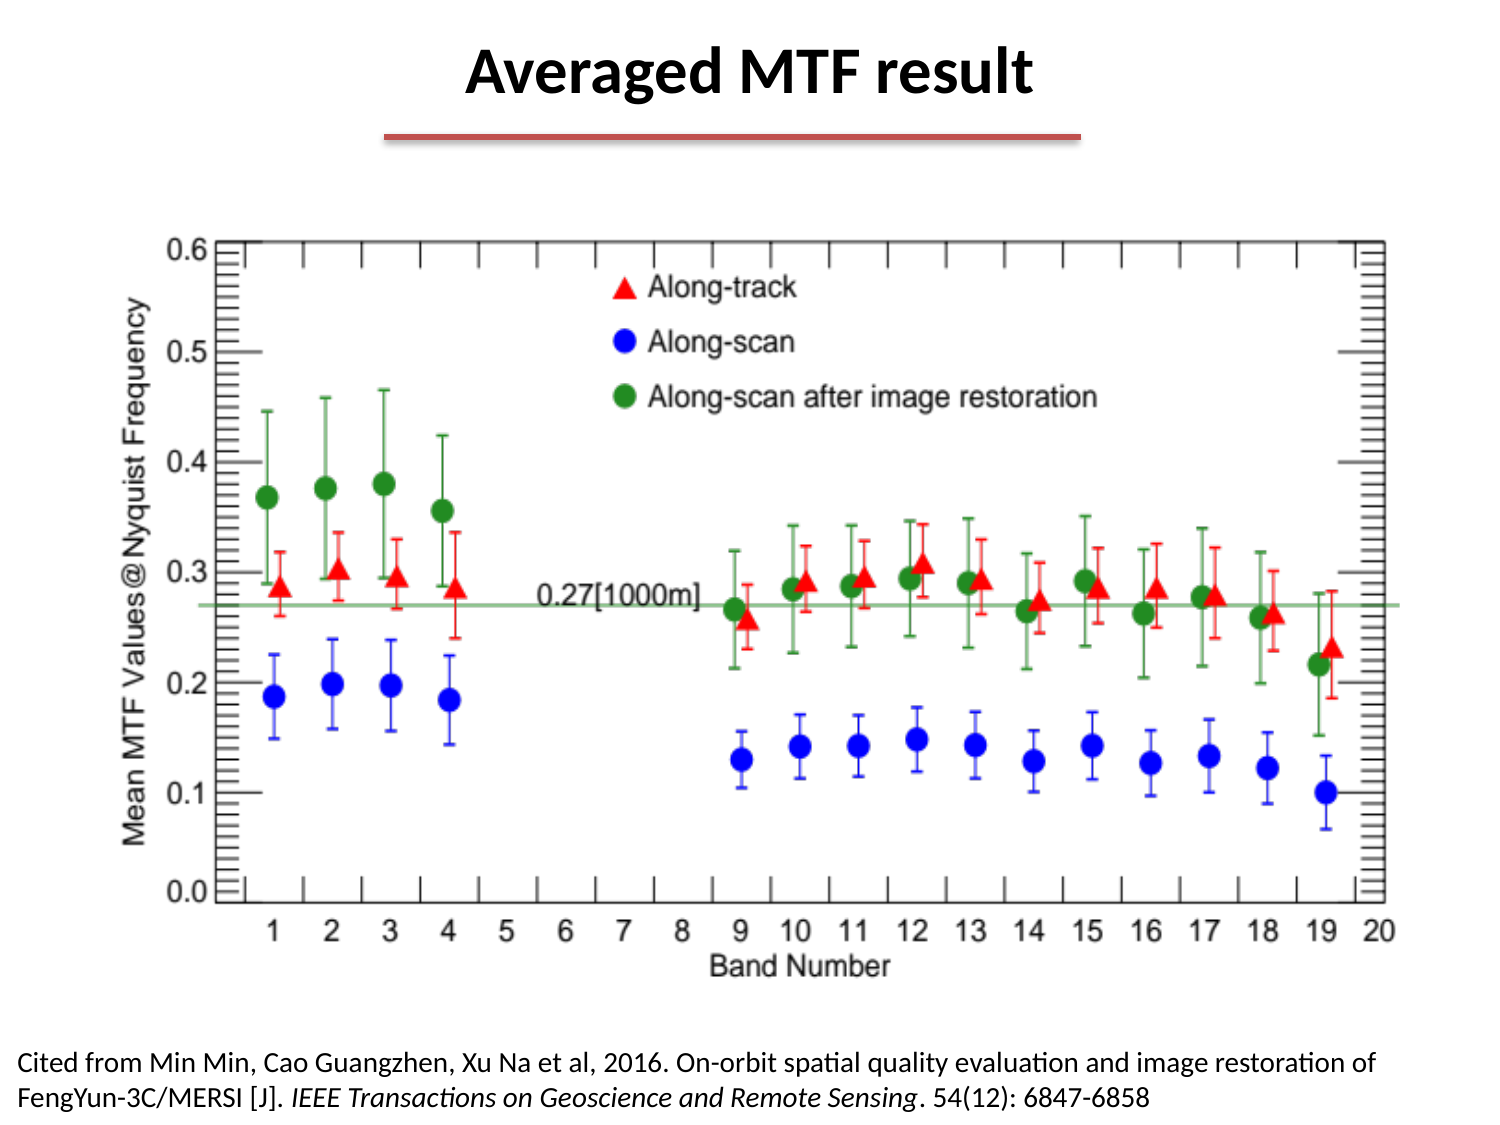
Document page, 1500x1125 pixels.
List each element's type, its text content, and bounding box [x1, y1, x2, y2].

text_box Cited from Min Min, Cao Guangzhen, Xu Na et al, 2016. On-orbit spatial quality evaluation and image restoration of FengYun-3C/MERSI [J]. IEEE Transactions on Geoscience and Remote Sensing. 54(12): 6847-6858 [2, 1035, 1483, 1121]
text_box Averaged MTF result [0, 19, 1500, 114]
picture [111, 231, 1400, 988]
